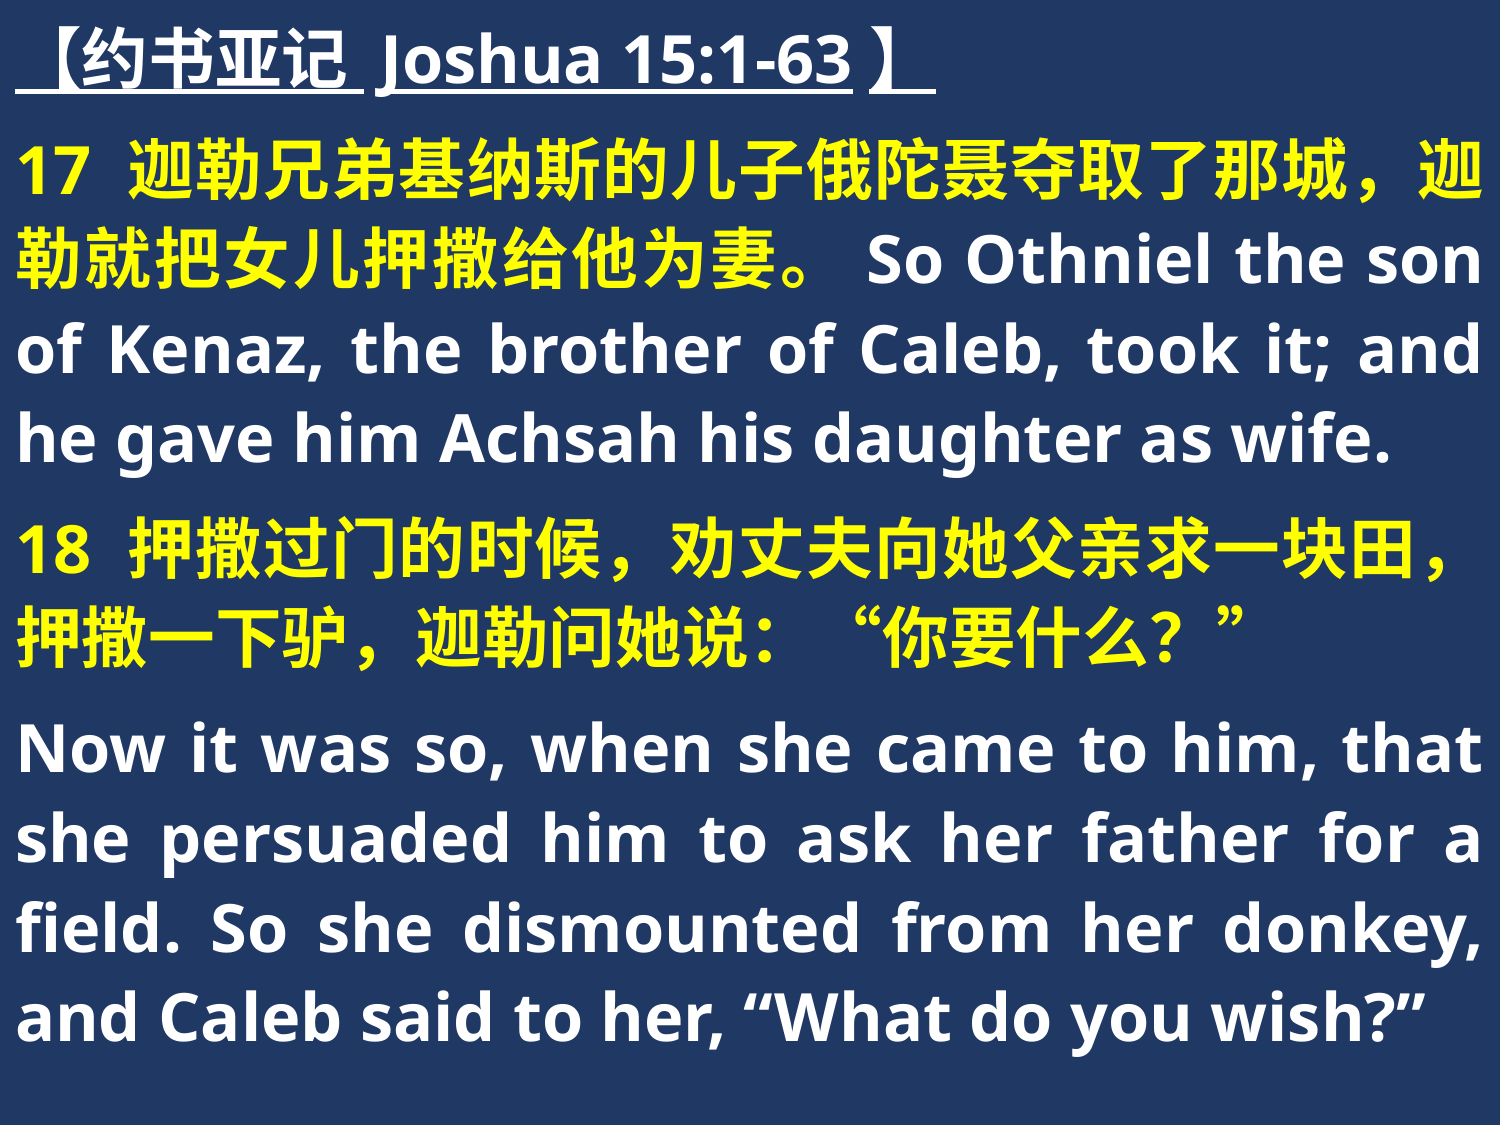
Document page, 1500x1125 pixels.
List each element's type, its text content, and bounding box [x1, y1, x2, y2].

list 【约书亚记 Joshua 15:1-63】 17 迦勒兄弟基纳斯的儿子俄陀聂夺取了那城，迦勒就把女儿押撒给他为妻。So Othniel the son of Kenaz, the brother of Caleb, took it; and he gave him Achsah his daughter as wife. 18 押撒过门的时候，劝丈夫向她父亲求一块田，押撒一下驴，迦勒问她说：“你要什么？” Now it was so, when she came to him, that she persuaded him to ask her father for a field. So she dismounted from her donkey, and Caleb said to her, “What do you wish?” [0, 0, 1500, 1125]
